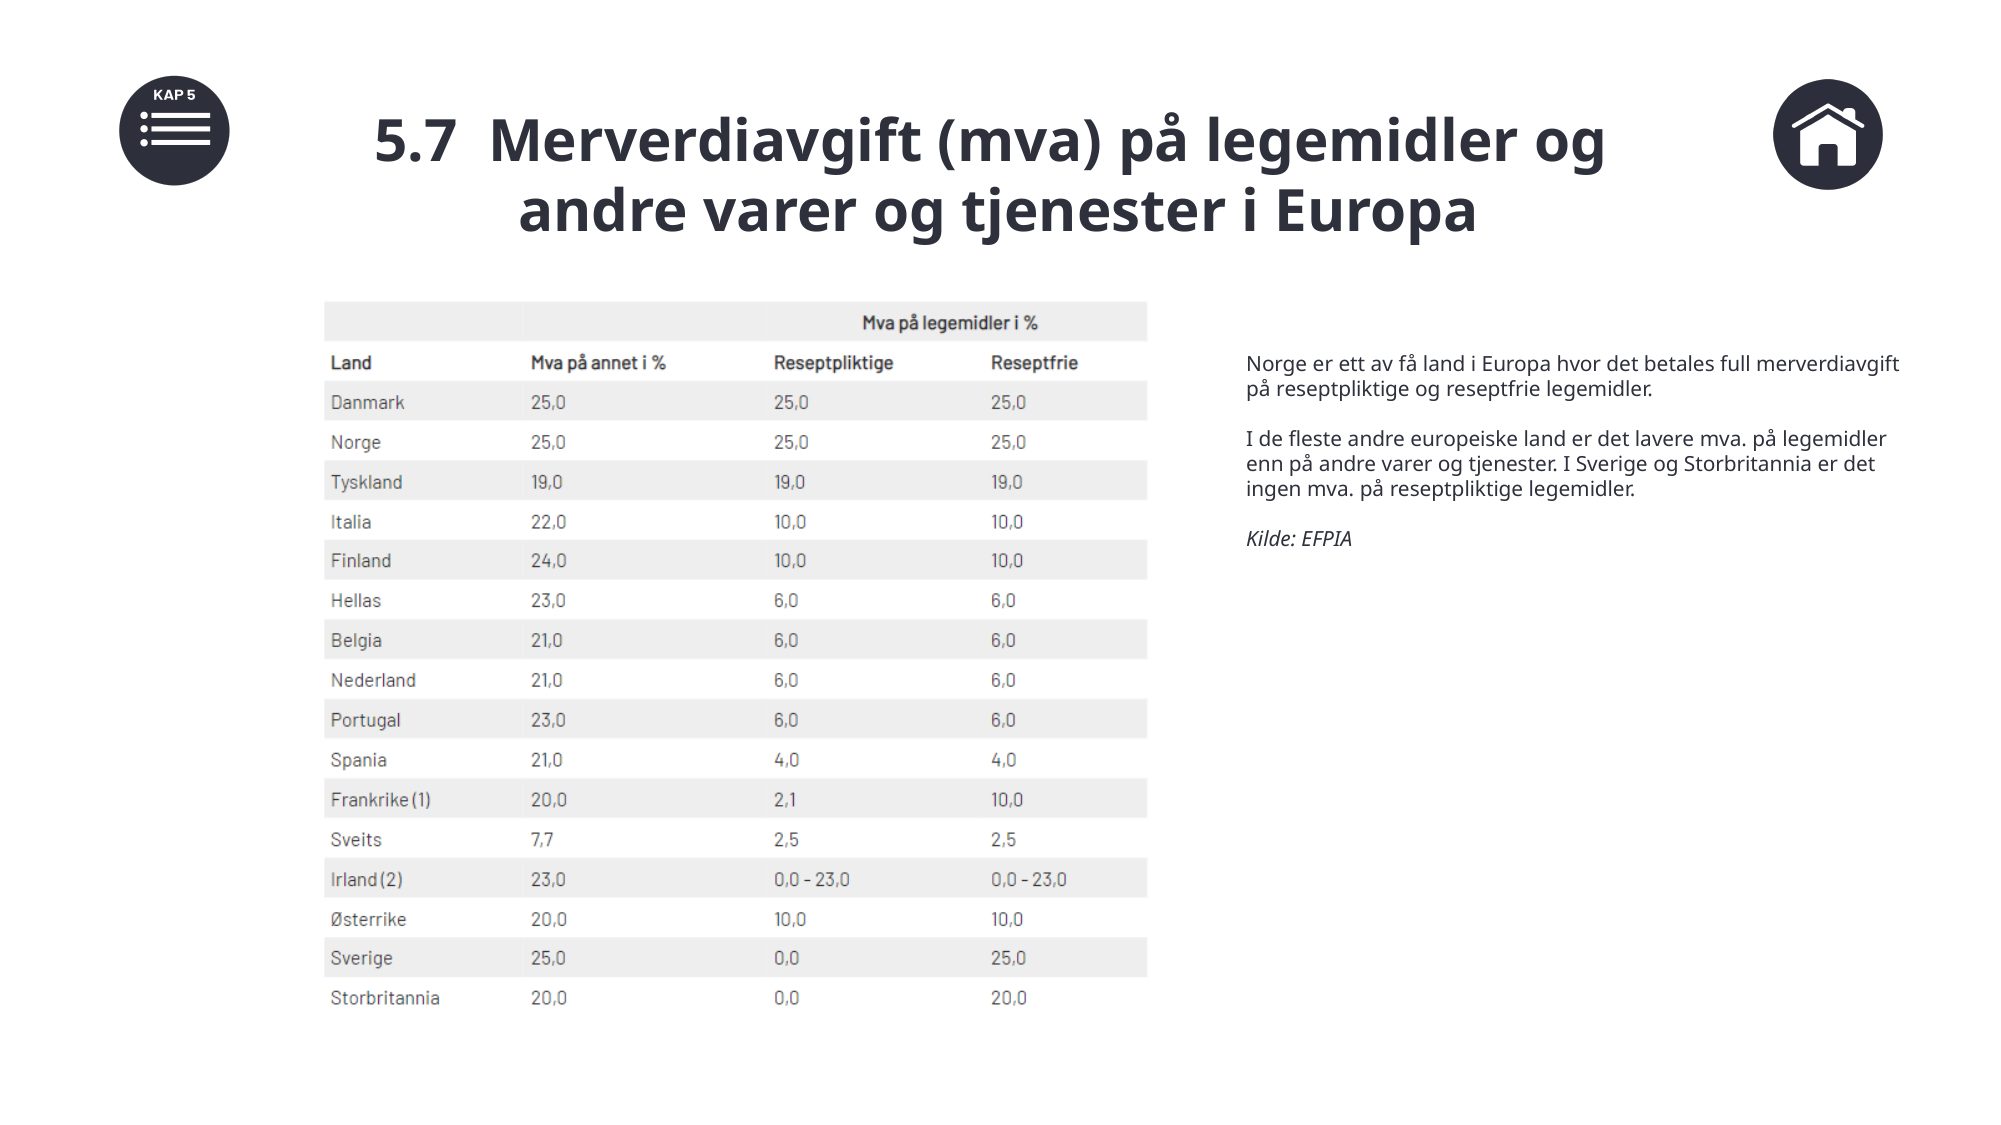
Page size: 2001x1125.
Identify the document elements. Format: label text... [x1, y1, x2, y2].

picture [312, 282, 1163, 1027]
picture [1773, 79, 1883, 190]
text_box Norge er ett av få land i Europa hvor det betales full merverdiavgift på reseptpliktige og reseptfrie legemidler. I de fleste andre europeiske land er det lavere mva. på legemidler enn på andre varer og tjenester. I Sverige og Storbritannia er det ingen mva. på reseptpliktige legemidler. Kilde: EFPIA [1231, 343, 1917, 559]
text_box 5.7 Merverdiavgift (mva) på legemidler og andre varer og tjenester i Europa [219, 96, 1779, 251]
picture [102, 61, 249, 200]
